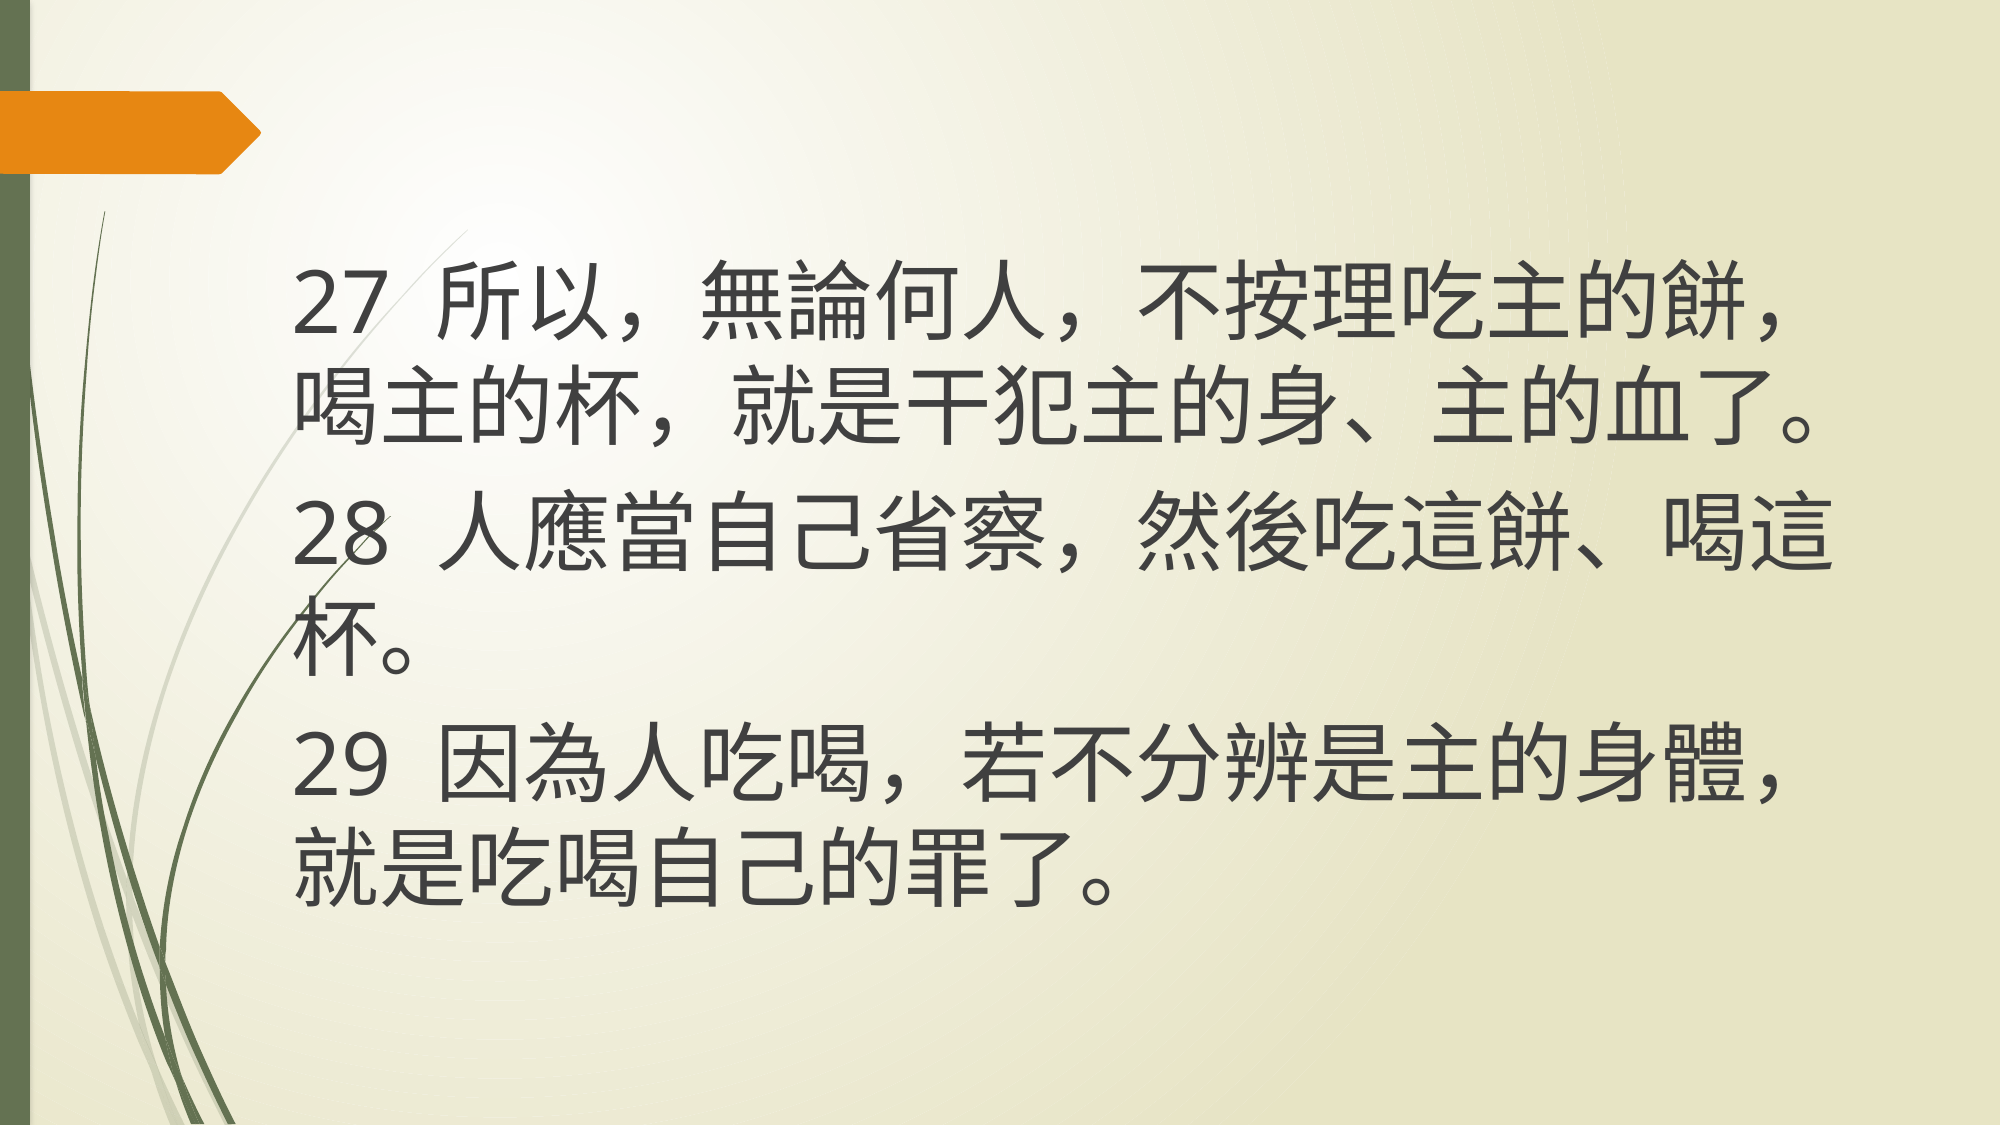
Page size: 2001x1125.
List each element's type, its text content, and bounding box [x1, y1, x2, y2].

list 27 所以，無論何人，不按理吃主的餅，喝主的杯，就是干犯主的身、主的血了。 28 人應當自己省察，然後吃這餅、喝這杯。 29 因為人吃喝，若不分辨是主的身體，就是吃喝自己的罪了。 [276, 238, 1918, 1056]
